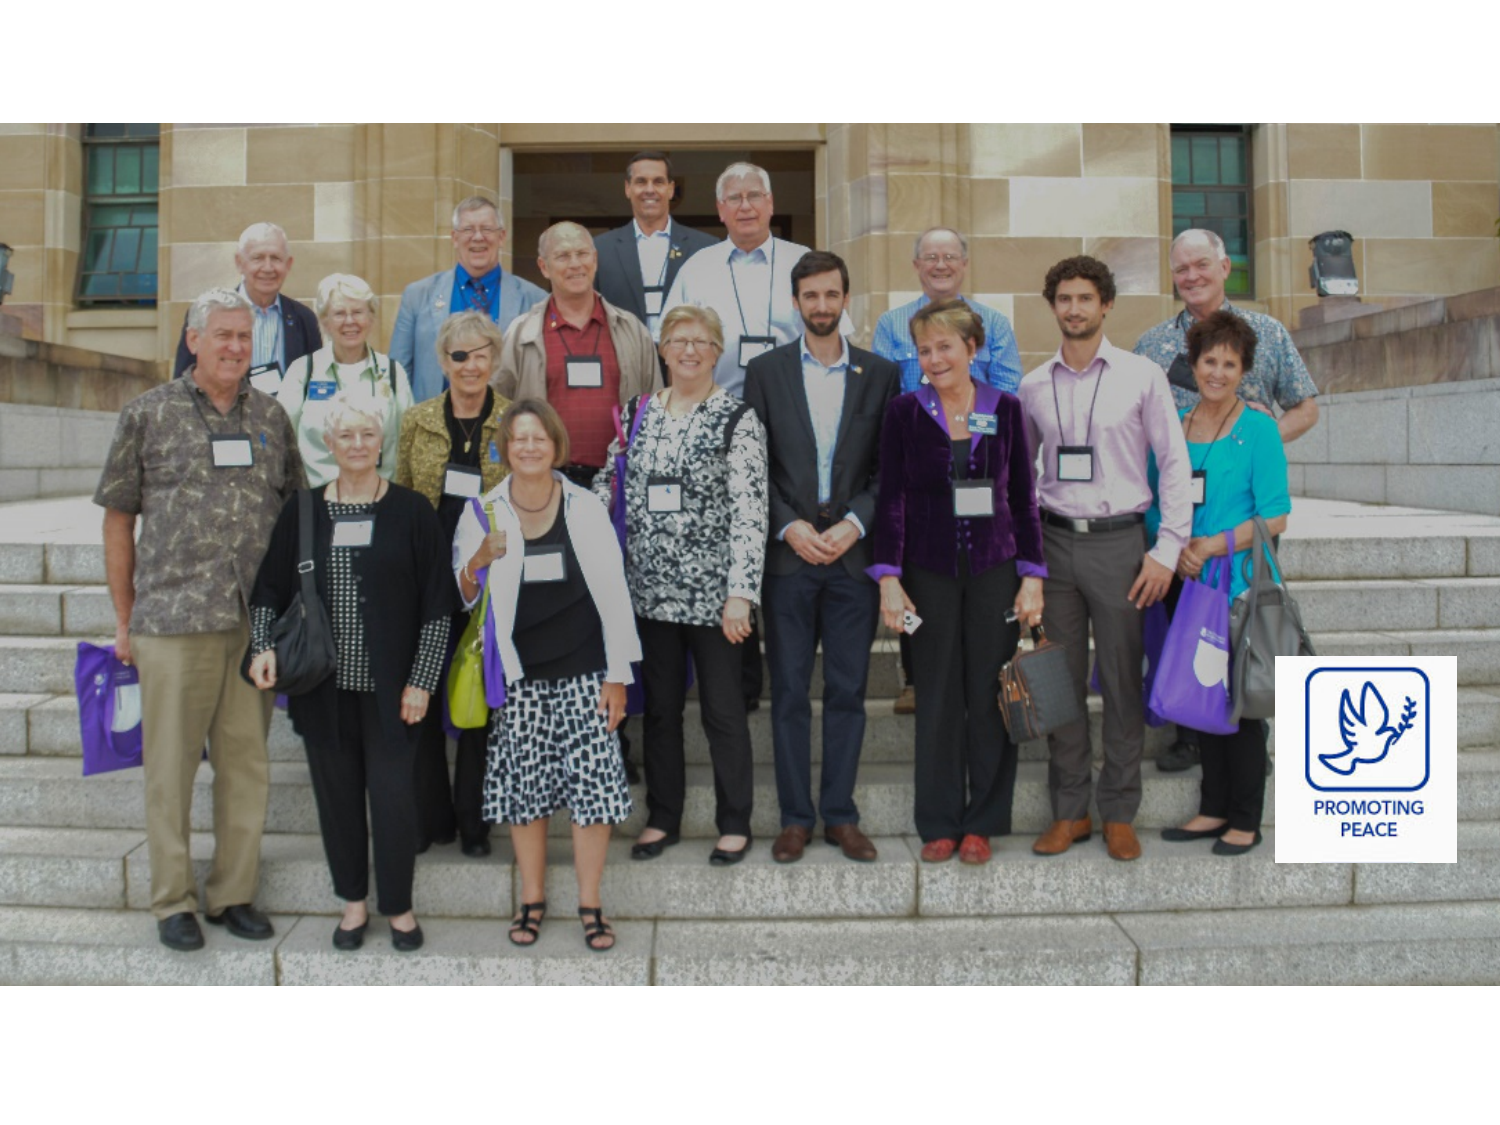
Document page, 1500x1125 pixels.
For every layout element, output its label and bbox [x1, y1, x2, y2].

picture [0, 122, 1500, 986]
